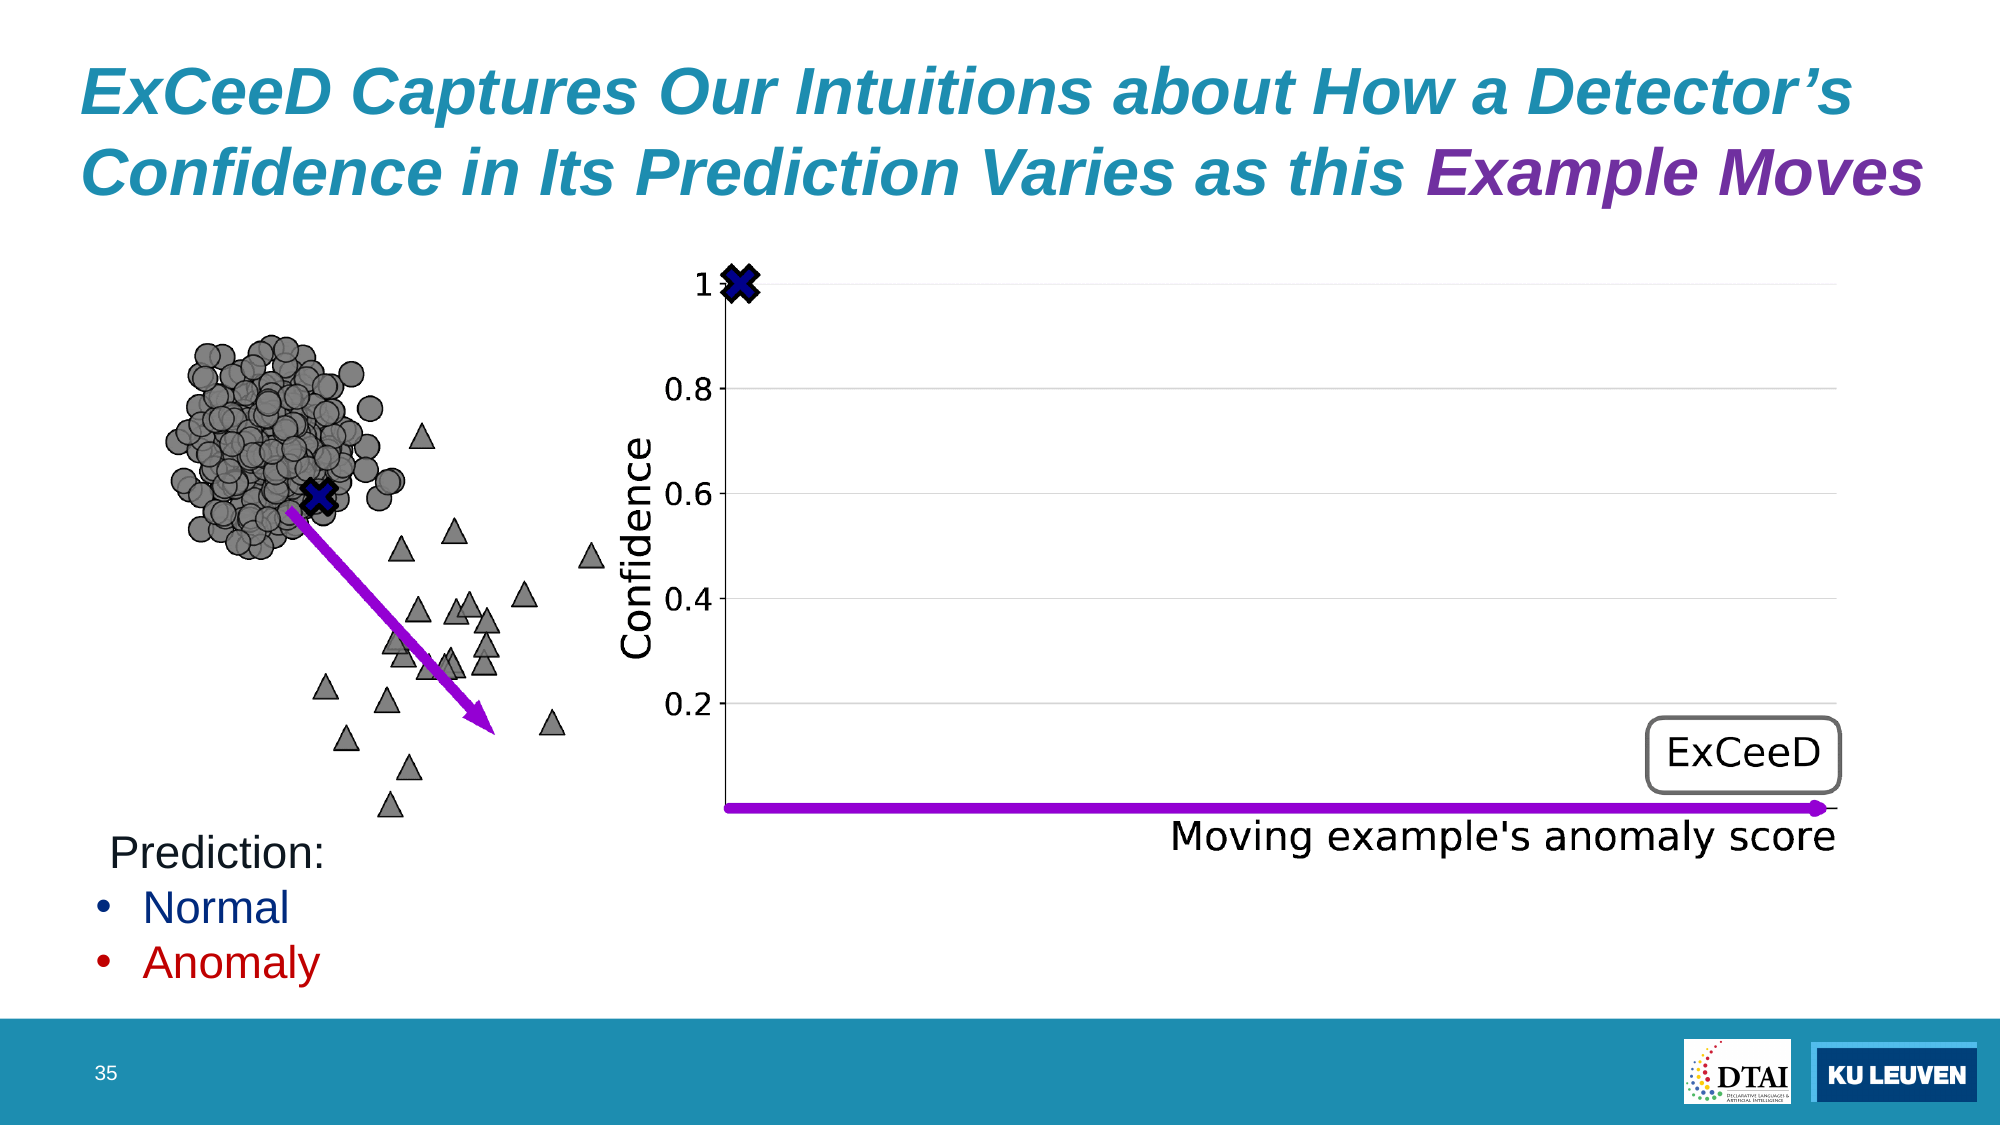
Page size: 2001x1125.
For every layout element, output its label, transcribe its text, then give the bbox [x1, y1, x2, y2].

title ExCeeD Captures Our Intuitions about How a Detector’s Confidence in Its Prediction Varies as this Example Moves [80, 33, 1976, 223]
picture [1811, 1042, 1977, 1102]
picture [1683, 1039, 1791, 1104]
text_box Prediction: Normal Anomaly [80, 815, 355, 996]
picture [105, 247, 1855, 873]
slide_number ‹#› [94, 1018, 201, 1125]
